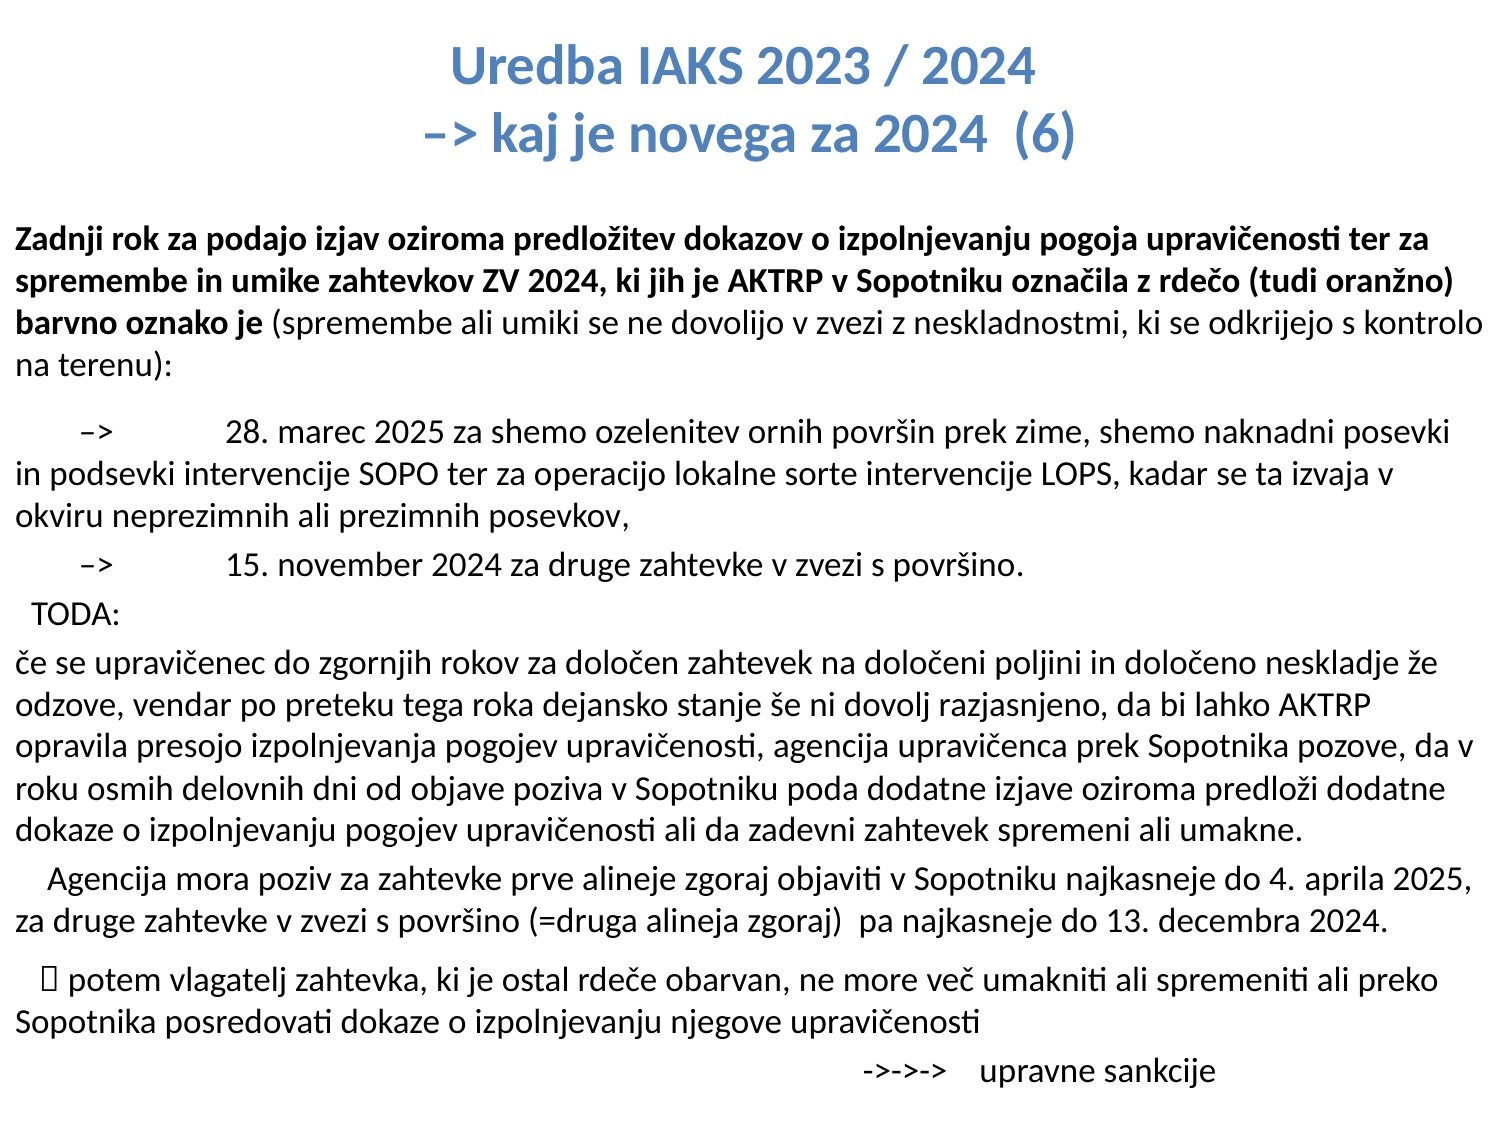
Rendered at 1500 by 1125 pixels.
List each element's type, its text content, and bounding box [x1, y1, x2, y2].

list Zadnji rok za podajo izjav oziroma predložitev dokazov o izpolnjevanju pogoja upravičenosti ter za spremembe in umike zahtevkov ZV 2024, ki jih je AKTRP v Sopotniku označila z rdečo (tudi oranžno) barvno oznako je (spremembe ali umiki se ne dovolijo v zvezi z neskladnostmi, ki se odkrijejo s kontrolo na terenu): –> 28. marec 2025 za shemo ozelenitev ornih površin prek zime, shemo naknadni posevki in podsevki intervencije SOPO ter za operacijo lokalne sorte intervencije LOPS, kadar se ta izvaja v okviru neprezimnih ali prezimnih posevkov, –> 15. november 2024 za druge zahtevke v zvezi s površino. TODA: če se upravičenec do zgornjih rokov za določen zahtevek na določeni poljini in določeno neskladje že odzove, vendar po preteku tega roka dejansko stanje še ni dovolj razjasnjeno, da bi lahko AKTRP opravila presojo izpolnjevanja pogojev upravičenosti, agencija upravičenca prek Sopotnika pozove, da v roku osmih delovnih dni od objave poziva v Sopotniku poda dodatne izjave oziroma predloži dodatne dokaze o izpolnjevanju pogojev upravičenosti ali da zadevni zahtevek spremeni ali umakne. Agencija mora poziv za zahtevke prve alineje zgoraj objaviti v Sopotniku najkasneje do 4. aprila 2025, za druge zahtevke v zvezi s površino (=druga alineja zgoraj) pa najkasneje do 13. decembra 2024.  potem vlagatelj zahtevka, ki je ostal rdeče obarvan, ne more več umakniti ali spremeniti ali preko Sopotnika posredovati dokaze o izpolnjevanju njegove upravičenosti ->->-> upravne sankcije [0, 208, 1500, 1125]
title Uredba IAKS 2023 / 2024 –> kaj je novega za 2024 (6) [75, 19, 1425, 173]
